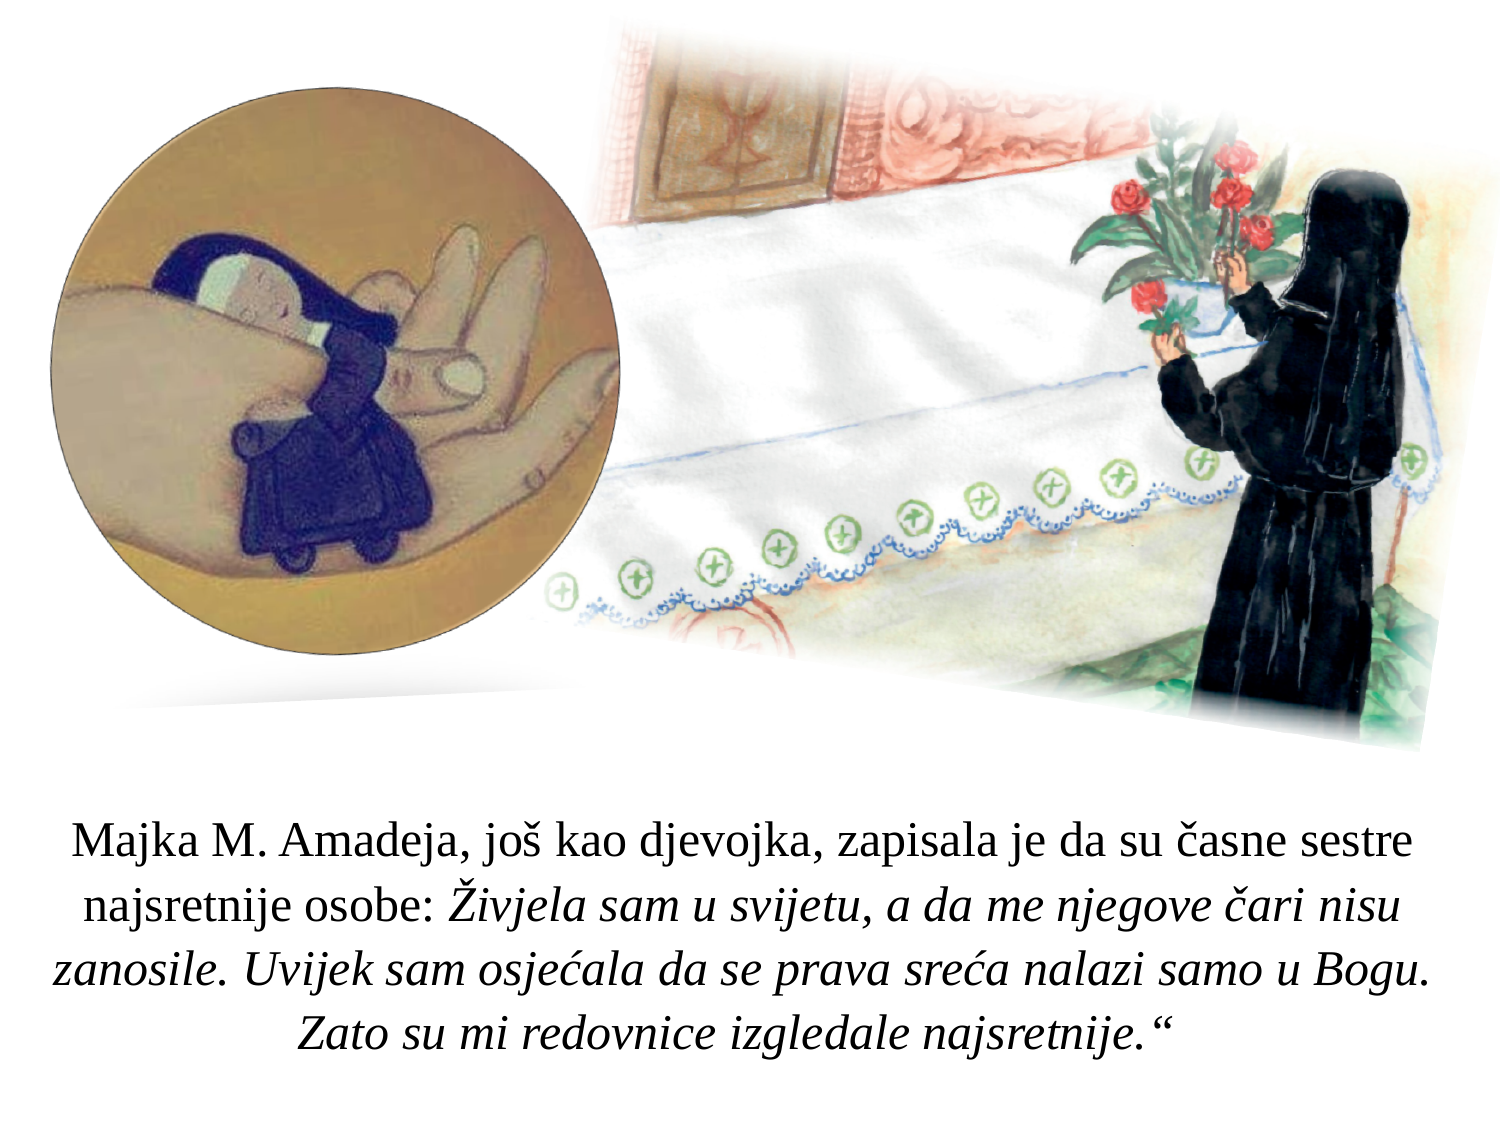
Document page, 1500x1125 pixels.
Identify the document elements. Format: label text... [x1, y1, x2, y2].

picture [18, 11, 1500, 752]
title Majka M. Amadeja, još kao djevojka, zapisala je da su časne sestre najsretnije osobe: Živjela sam u svijetu, a da me njegove čari nisu zanosile. Uvijek sam osjećala da se prava sreća nalazi samo u Bogu. Zato su mi redovnice izgledale najsretnije.“ [17, 795, 1469, 1067]
